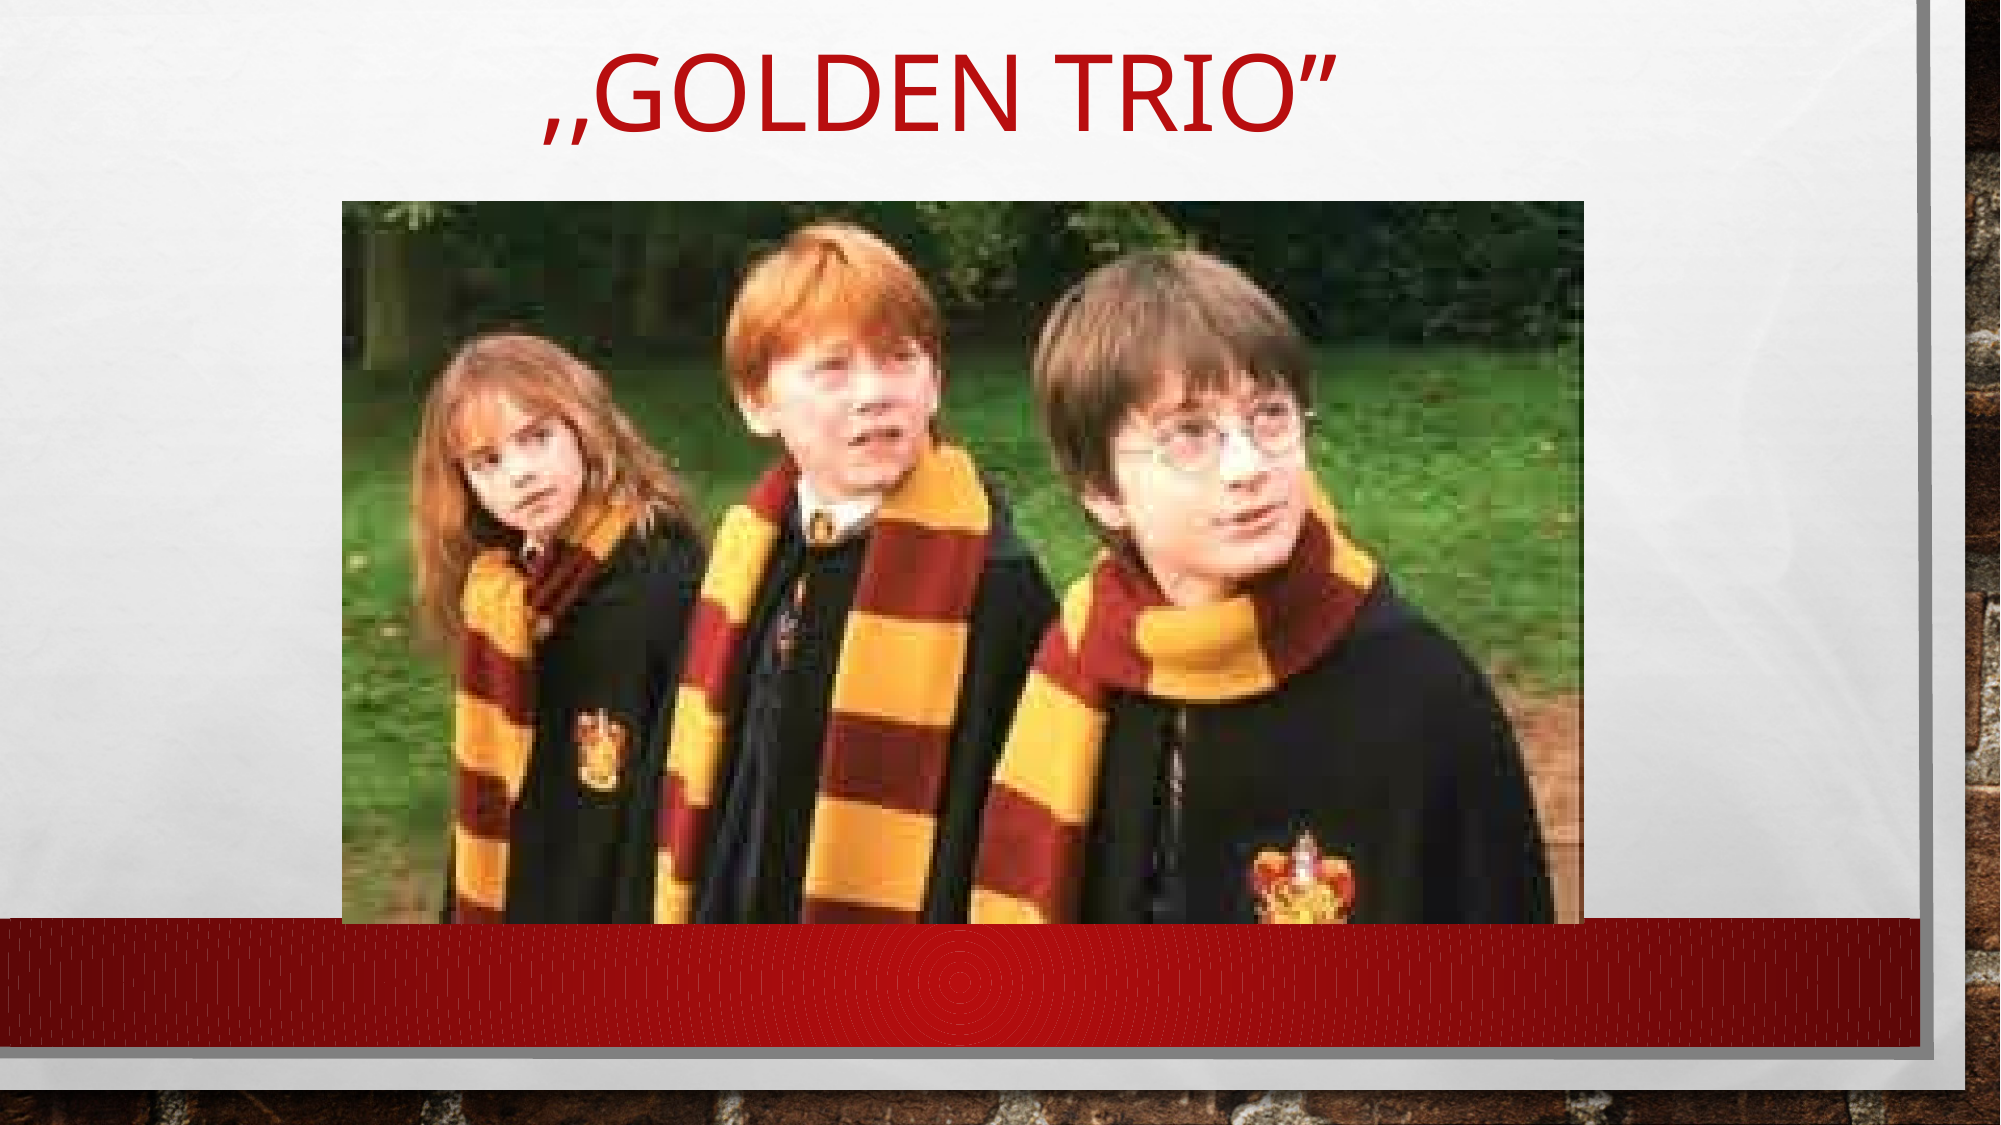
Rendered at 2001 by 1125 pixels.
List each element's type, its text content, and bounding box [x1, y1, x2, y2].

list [342, 201, 1585, 924]
picture [0, 0, 2000, 1125]
title ,,Golden trio” [0, 31, 1878, 163]
